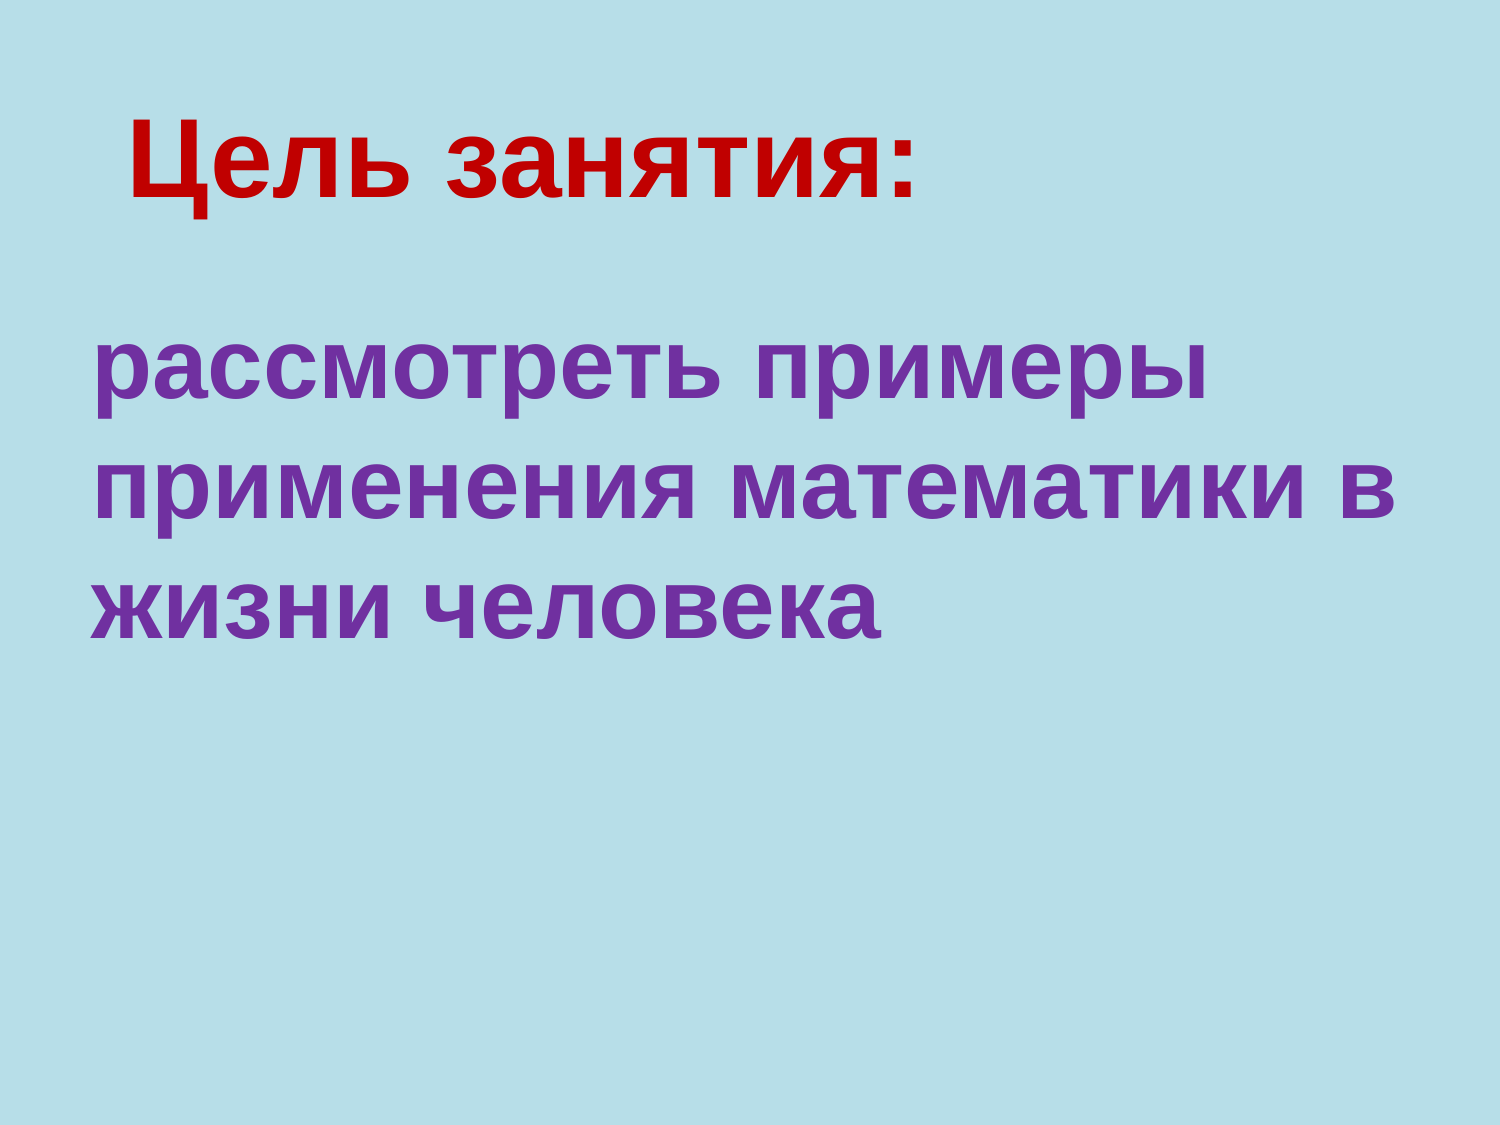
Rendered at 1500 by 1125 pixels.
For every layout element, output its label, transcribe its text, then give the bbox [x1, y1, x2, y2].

text_box Цель занятия: [112, 78, 1199, 228]
text_box рассмотреть примеры применения математики в жизни человека [76, 290, 1424, 666]
